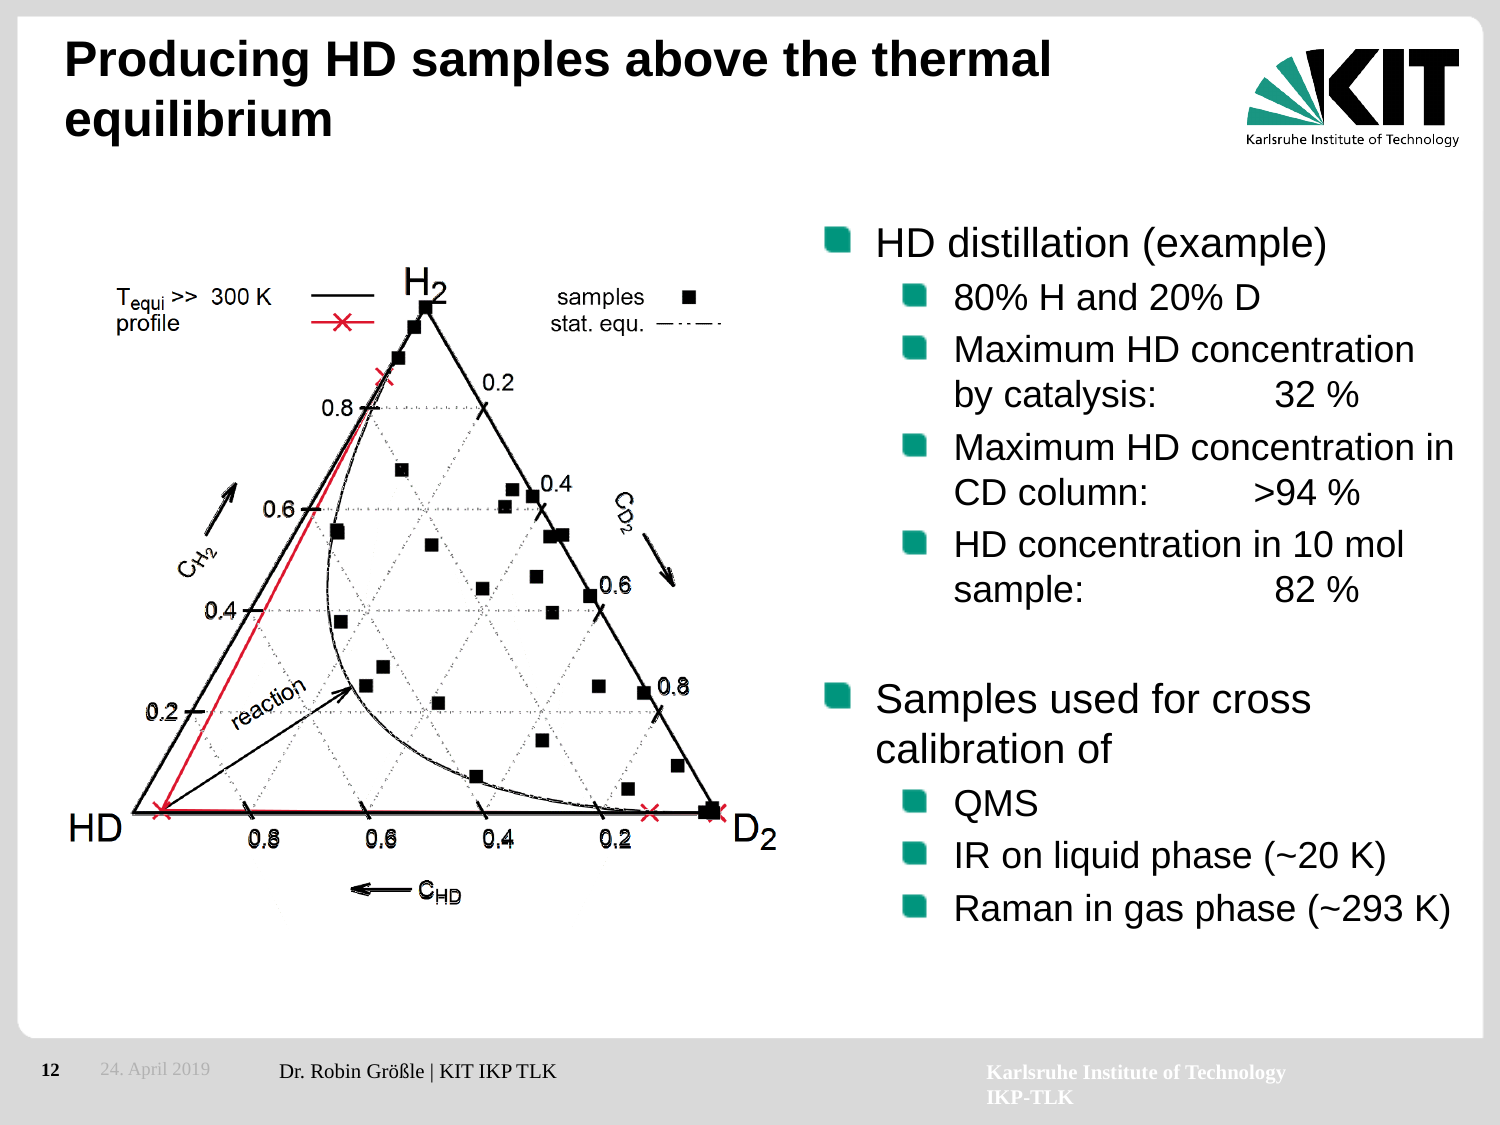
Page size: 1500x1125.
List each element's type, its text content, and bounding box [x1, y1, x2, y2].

footer Dr. Robin Größle | KIT IKP TLK [278, 1056, 977, 1117]
text_box HD distillation (example) 80% H and 20% D Maximum HD concentration by catalysis: 32 % Maximum HD concentration in CD column: >94 % HD concentration in 10 mol sample: 82 % Samples used for cross calibration of QMS IR on liquid phase (~20 K) Raman in gas phase (~293 K) [809, 208, 1471, 988]
title Producing HD samples above the thermal equilibrium [63, 54, 1199, 148]
picture [0, 0, 1500, 1125]
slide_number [100, 1057, 272, 1117]
